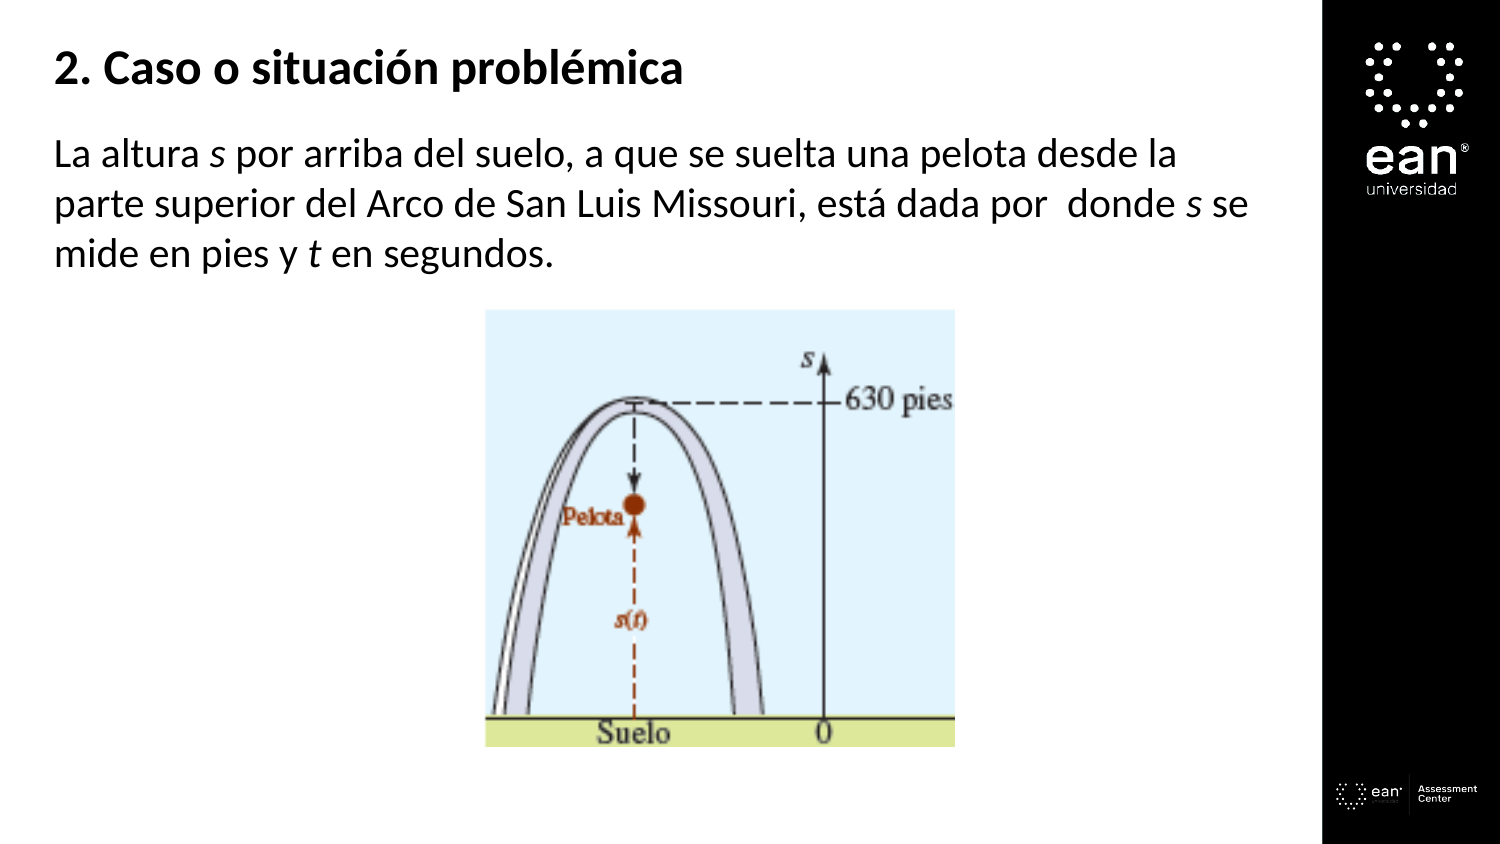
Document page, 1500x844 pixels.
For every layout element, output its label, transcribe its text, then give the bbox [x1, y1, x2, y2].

picture [0, 0, 1500, 844]
text_box La altura s por arriba del suelo, a que se suelta una pelota desde la parte superior del Arco de San Luis Missouri, está dada por donde s se mide en pies y t en segundos. [39, 118, 1285, 284]
text_box 2. Caso o situación problémica [39, 27, 797, 102]
